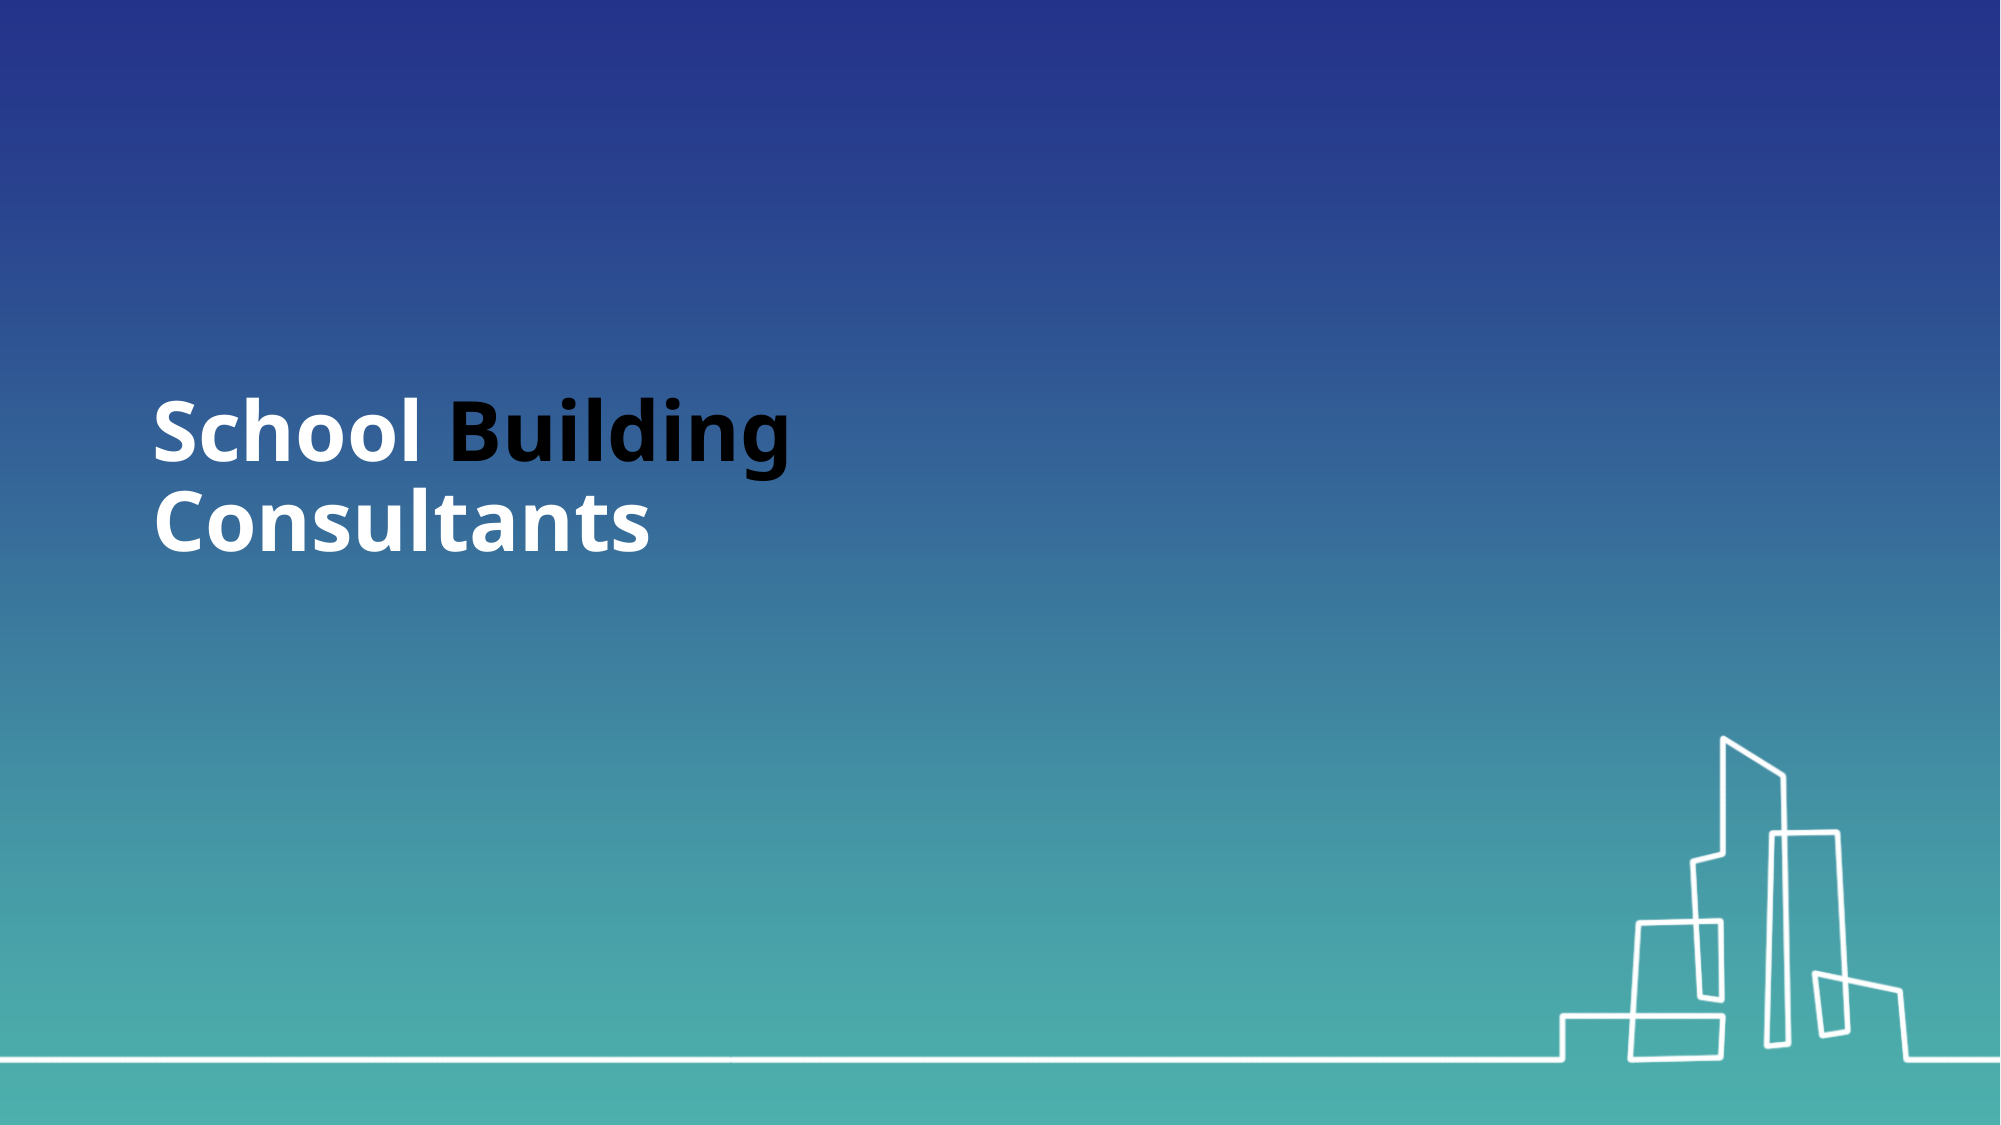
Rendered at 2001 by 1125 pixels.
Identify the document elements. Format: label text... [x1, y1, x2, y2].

picture [0, 0, 2001, 1125]
title School Building Consultants [137, 370, 1863, 589]
